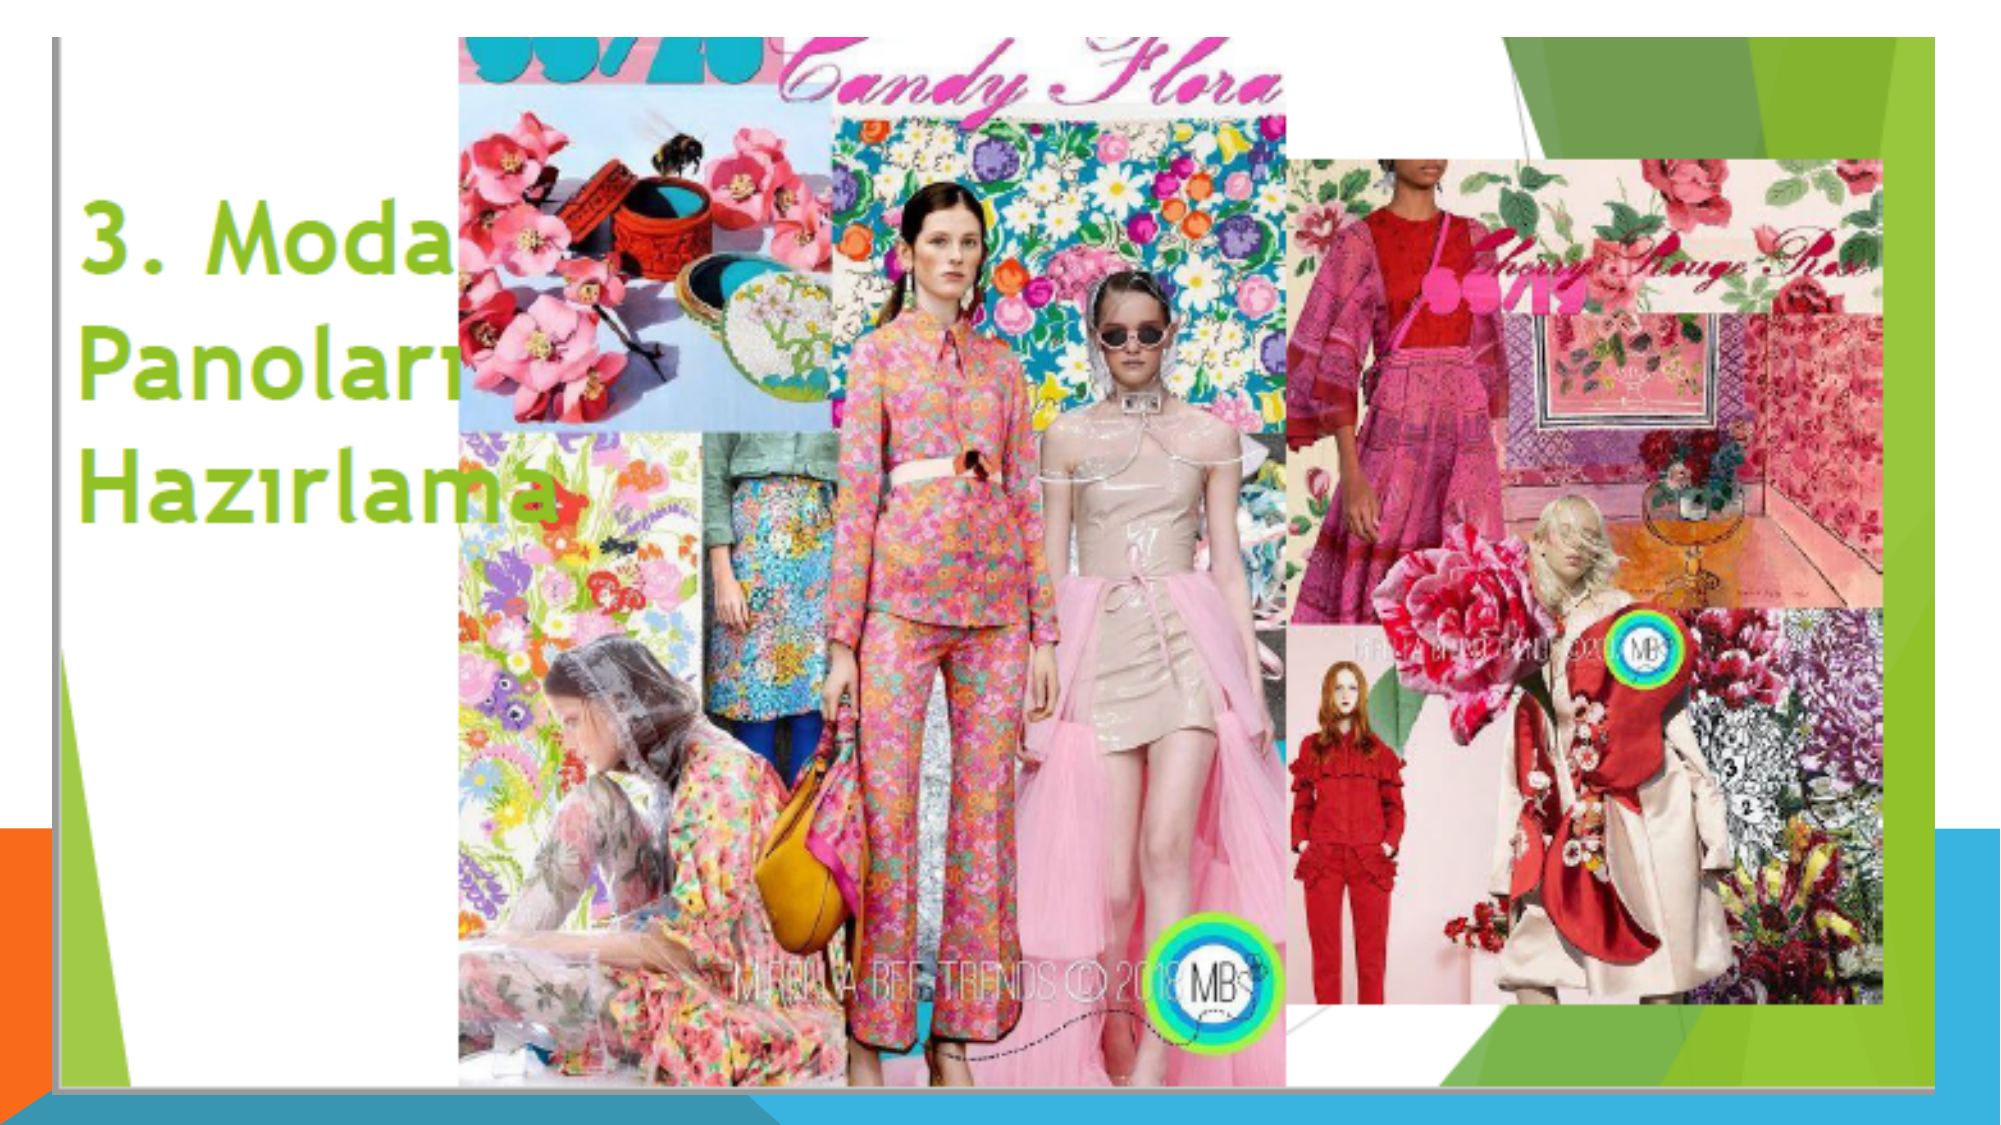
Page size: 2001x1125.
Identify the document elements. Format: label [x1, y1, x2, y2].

picture [52, 36, 1936, 1096]
